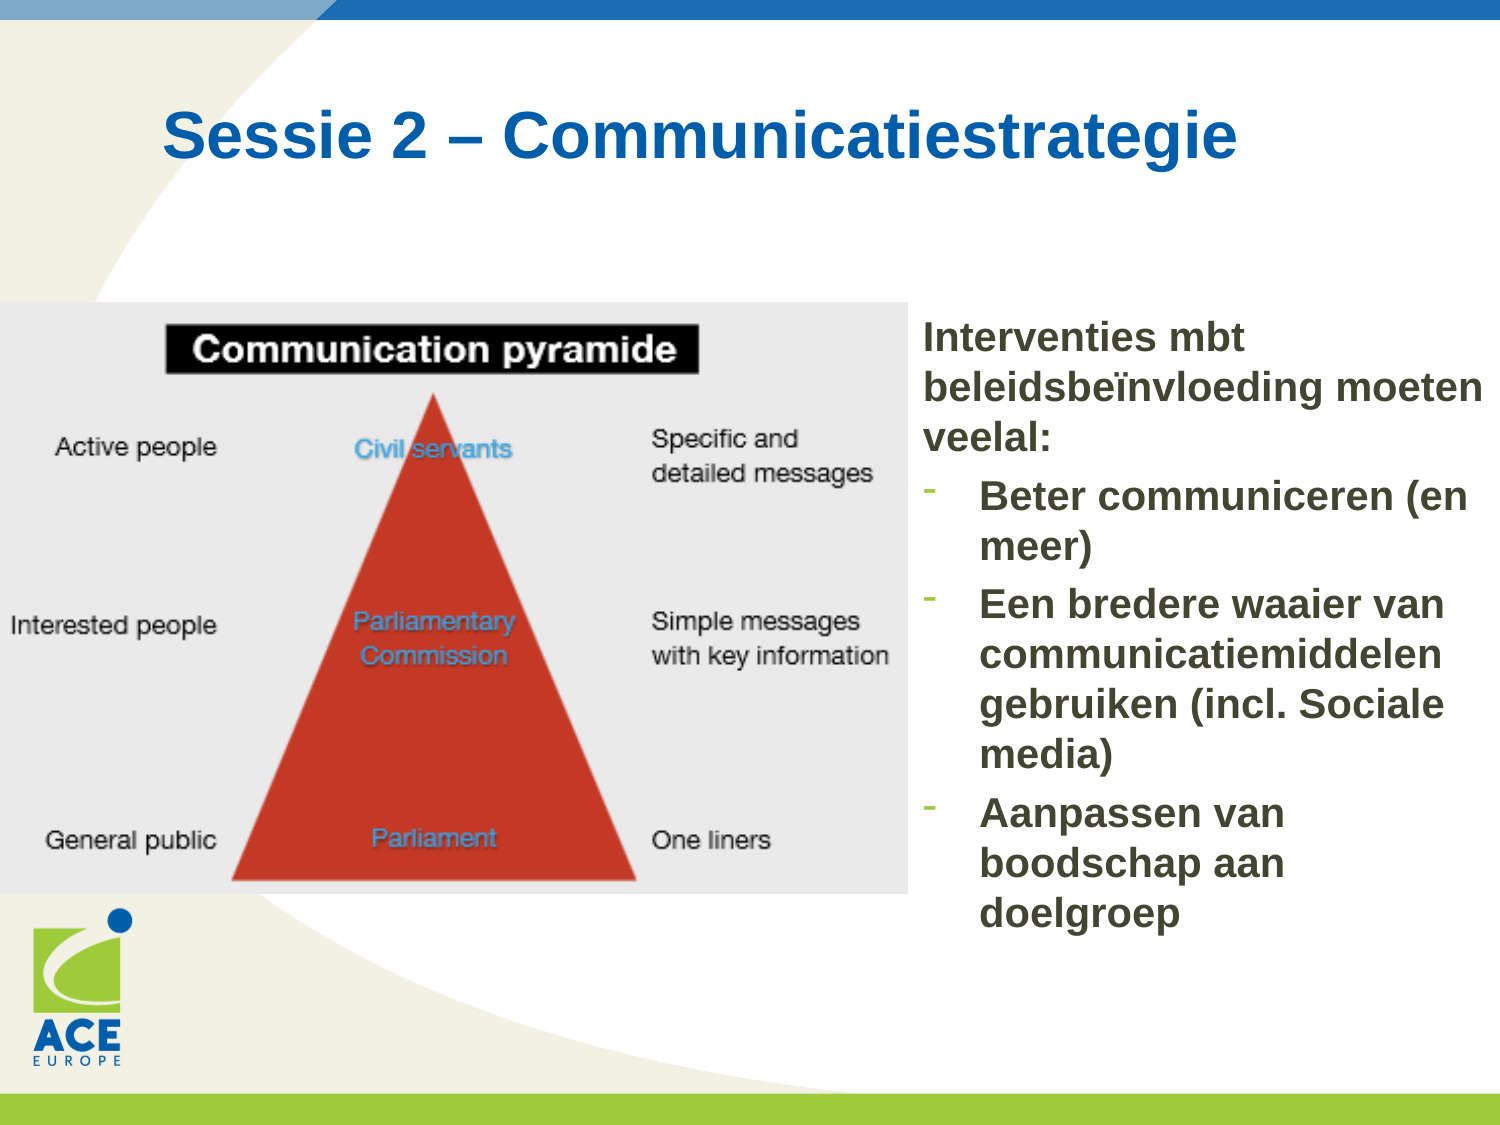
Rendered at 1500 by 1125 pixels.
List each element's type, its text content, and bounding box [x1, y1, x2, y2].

picture [0, 0, 1500, 1125]
title Sessie 2 – Communicatiestrategie [147, 66, 1462, 179]
list Interventies mbt beleidsbeïnvloeding moeten veelal: Beter communiceren (en meer) Een bredere waaier van communicatiemiddelen gebruiken (incl. Sociale media) Aanpassen van boodschap aan doelgroep [907, 302, 1500, 916]
